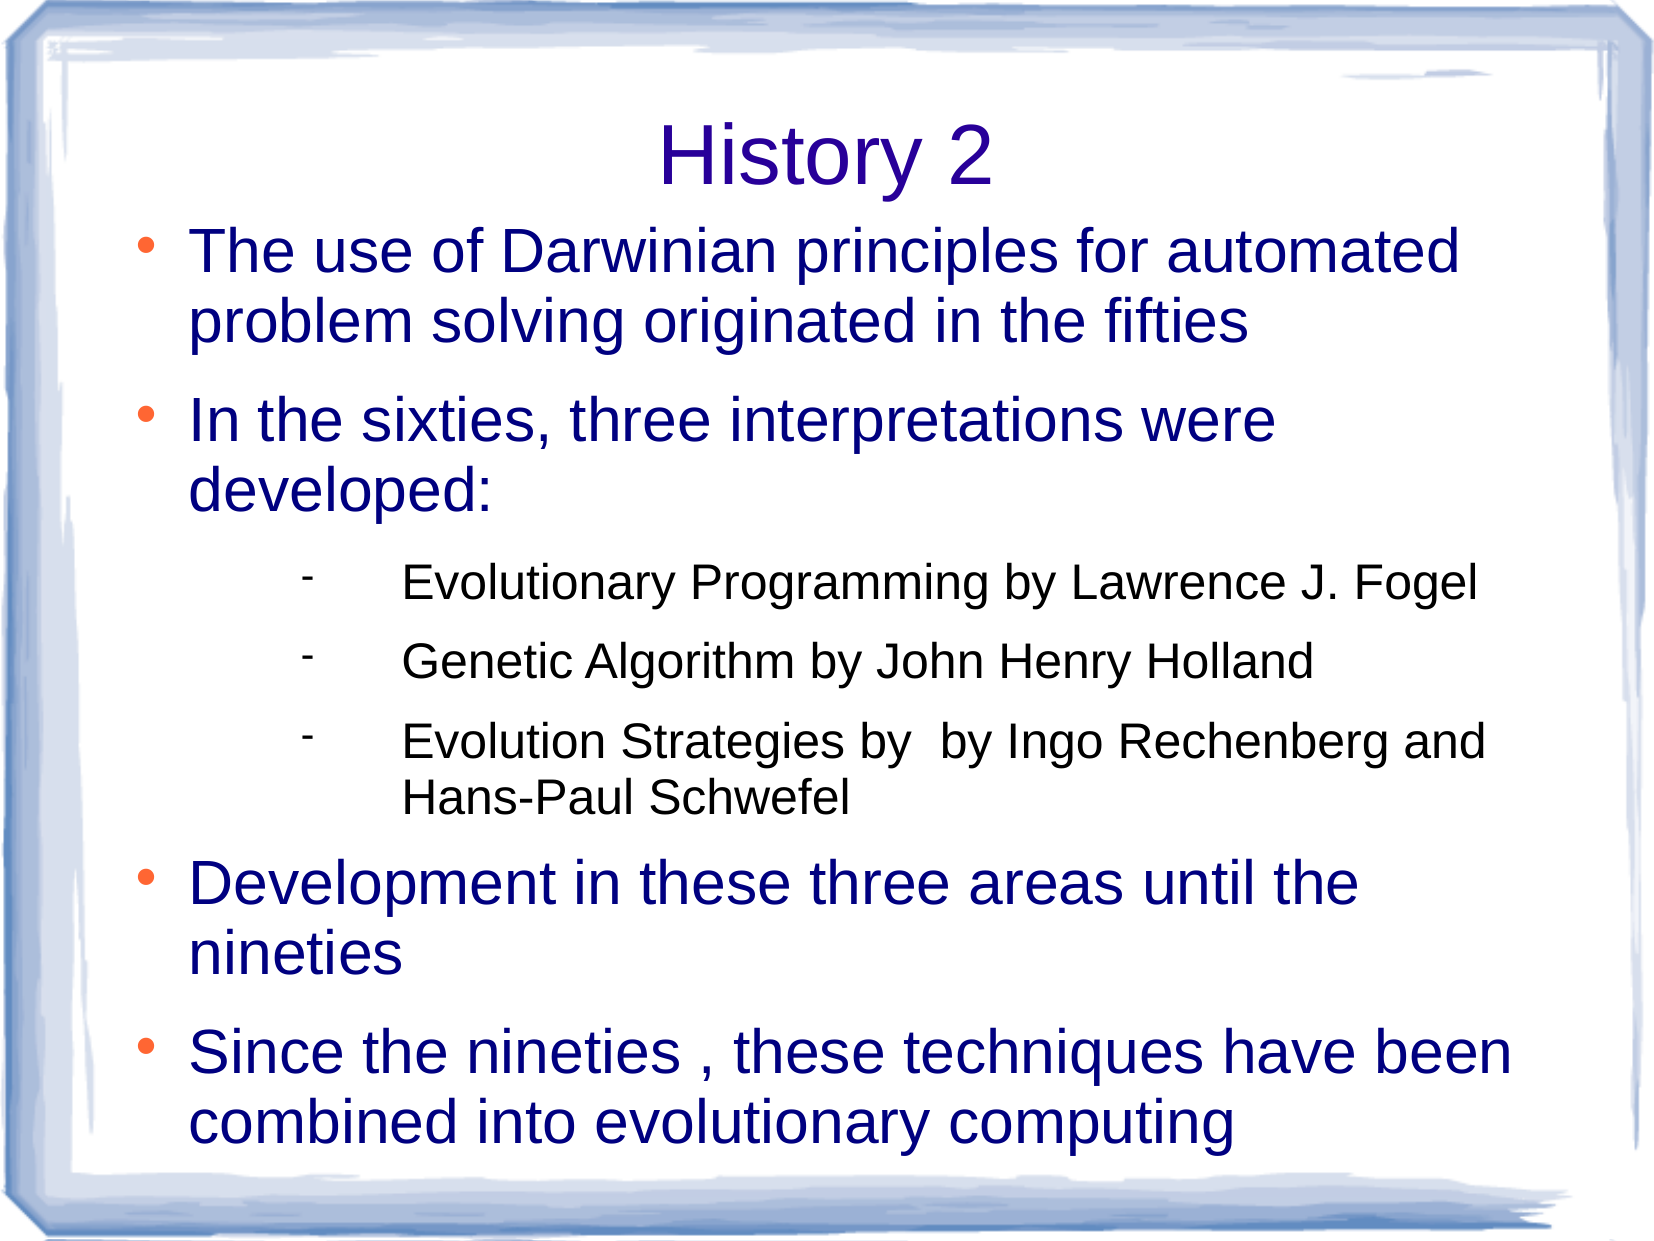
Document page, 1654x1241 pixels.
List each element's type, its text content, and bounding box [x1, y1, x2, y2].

picture [0, 0, 1654, 1241]
title History 2 [82, 49, 1571, 257]
list The use of Darwinian principles for automated problem solving originated in the fifties In the sixties, three interpretations were developed: Evolutionary Programming by Lawrence J. Fogel Genetic Algorithm by John Henry Holland Evolution Strategies by by Ingo Rechenberg and Hans-Paul Schwefel Development in these three areas until the nineties Since the nineties , these techniques have been combined into evolutionary computing [118, 212, 1571, 1158]
